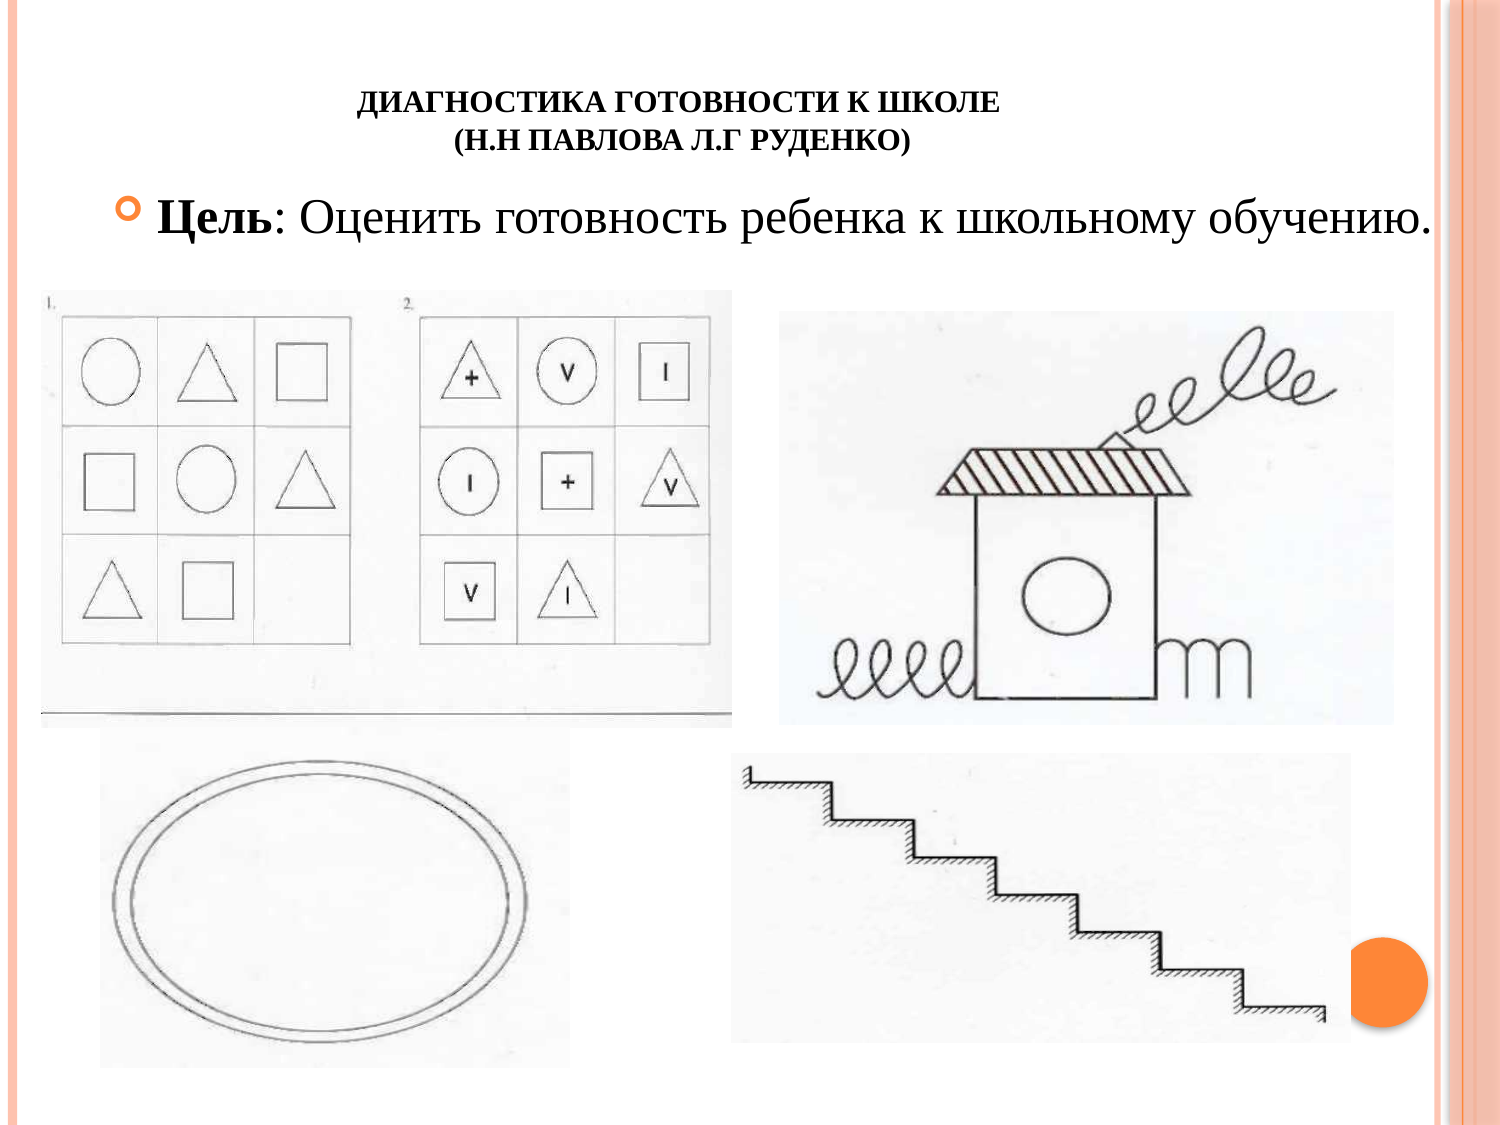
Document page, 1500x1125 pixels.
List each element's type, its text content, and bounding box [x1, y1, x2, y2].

title Диагностика готовности к школе (Н.Н Павлова Л.Г Руденко) [70, 35, 1296, 164]
list Цель: Оценить готовность ребенка к школьному обучению. [58, 175, 1500, 406]
picture [730, 752, 1352, 1043]
picture [778, 310, 1394, 726]
picture [40, 290, 732, 1069]
